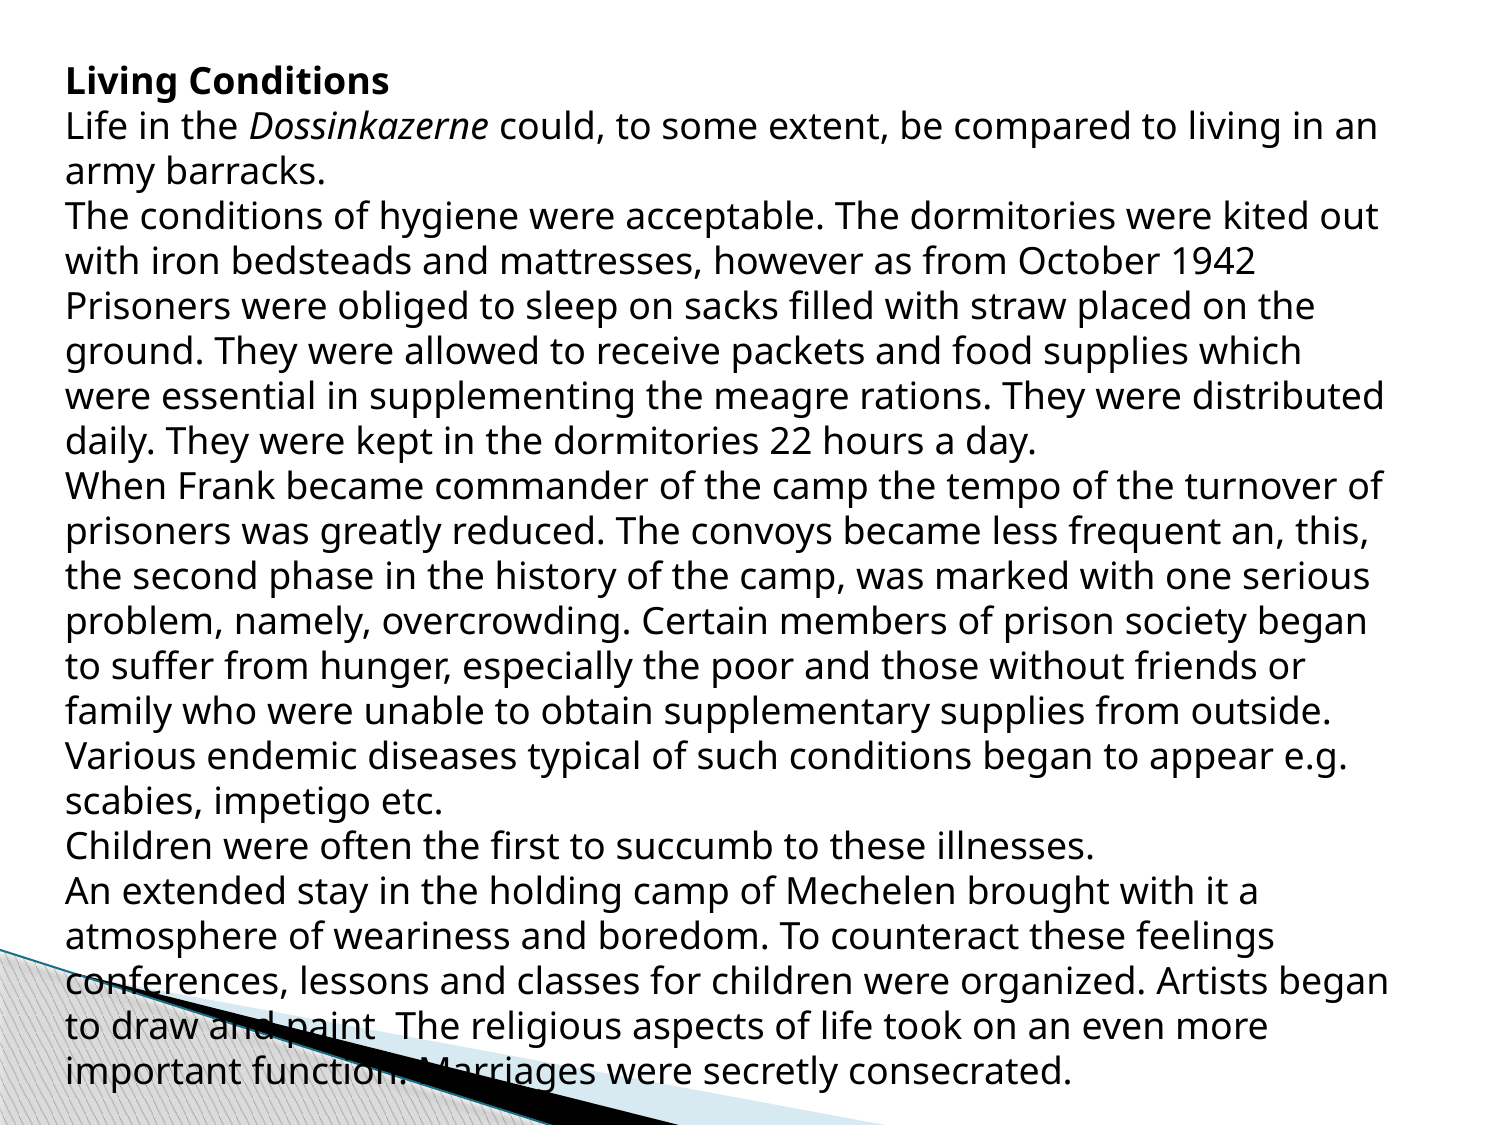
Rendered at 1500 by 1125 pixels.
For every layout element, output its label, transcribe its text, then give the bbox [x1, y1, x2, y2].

text_box Living Conditions Life in the Dossinkazerne could, to some extent, be compared to living in an army barracks. The conditions of hygiene were acceptable. The dormitories were kited out with iron bedsteads and mattresses, however as from October 1942 Prisoners were obliged to sleep on sacks filled with straw placed on the ground. They were allowed to receive packets and food supplies which were essential in supplementing the meagre rations. They were distributed daily. They were kept in the dormitories 22 hours a day. When Frank became commander of the camp the tempo of the turnover of prisoners was greatly reduced. The convoys became less frequent an, this, the second phase in the history of the camp, was marked with one serious problem, namely, overcrowding. Certain members of prison society began to suffer from hunger, especially the poor and those without friends or family who were unable to obtain supplementary supplies from outside. Various endemic diseases typical of such conditions began to appear e.g. scabies, impetigo etc. Children were often the first to succumb to these illnesses. An extended stay in the holding camp of Mechelen brought with it a atmosphere of weariness and boredom. To counteract these feelings conferences, lessons and classes for children were organized. Artists began to draw and paint The religious aspects of life took on an even more important function. Marriages were secretly consecrated. [49, 49, 1413, 1100]
